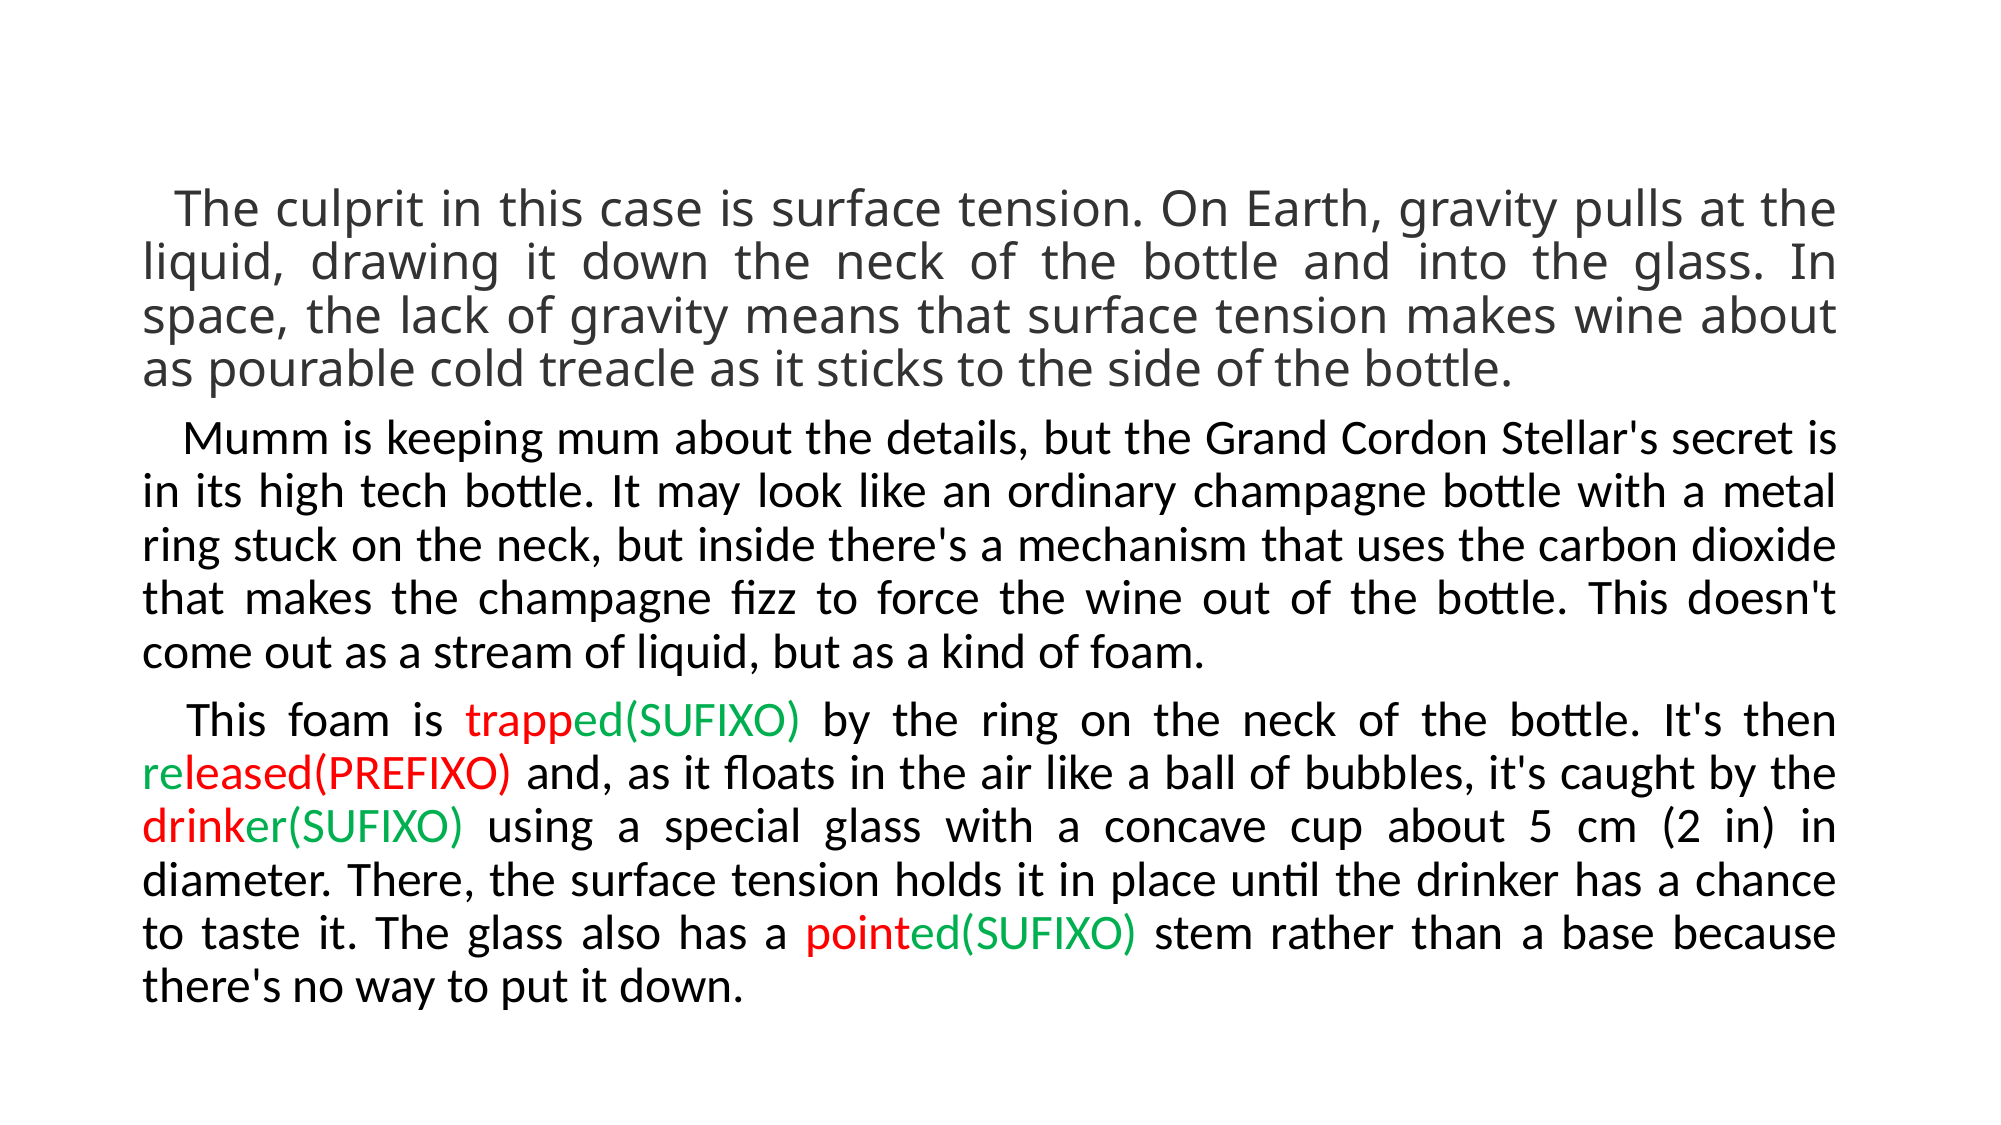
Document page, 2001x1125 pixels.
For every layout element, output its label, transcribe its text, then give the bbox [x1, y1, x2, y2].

list The culprit in this case is surface tension. On Earth, gravity pulls at the liquid, drawing it down the neck of the bottle and into the glass. In space, the lack of gravity means that surface tension makes wine about as pourable cold treacle as it sticks to the side of the bottle. Mumm is keeping mum about the details, but the Grand Cordon Stellar's secret is in its high tech bottle. It may look like an ordinary champagne bottle with a metal ring stuck on the neck, but inside there's a mechanism that uses the carbon dioxide that makes the champagne fizz to force the wine out of the bottle. This doesn't come out as a stream of liquid, but as a kind of foam. This foam is trapped(SUFIXO) by the ring on the neck of the bottle. It's then released(PREFIXO) and, as it floats in the air like a ball of bubbles, it's caught by the drinker(SUFIXO) using a special glass with a concave cup about 5 cm (2 in) in diameter. There, the surface tension holds it in place until the drinker has a chance to taste it. The glass also has a pointed(SUFIXO) stem rather than a base because there's no way to put it down. [127, 176, 1853, 1125]
